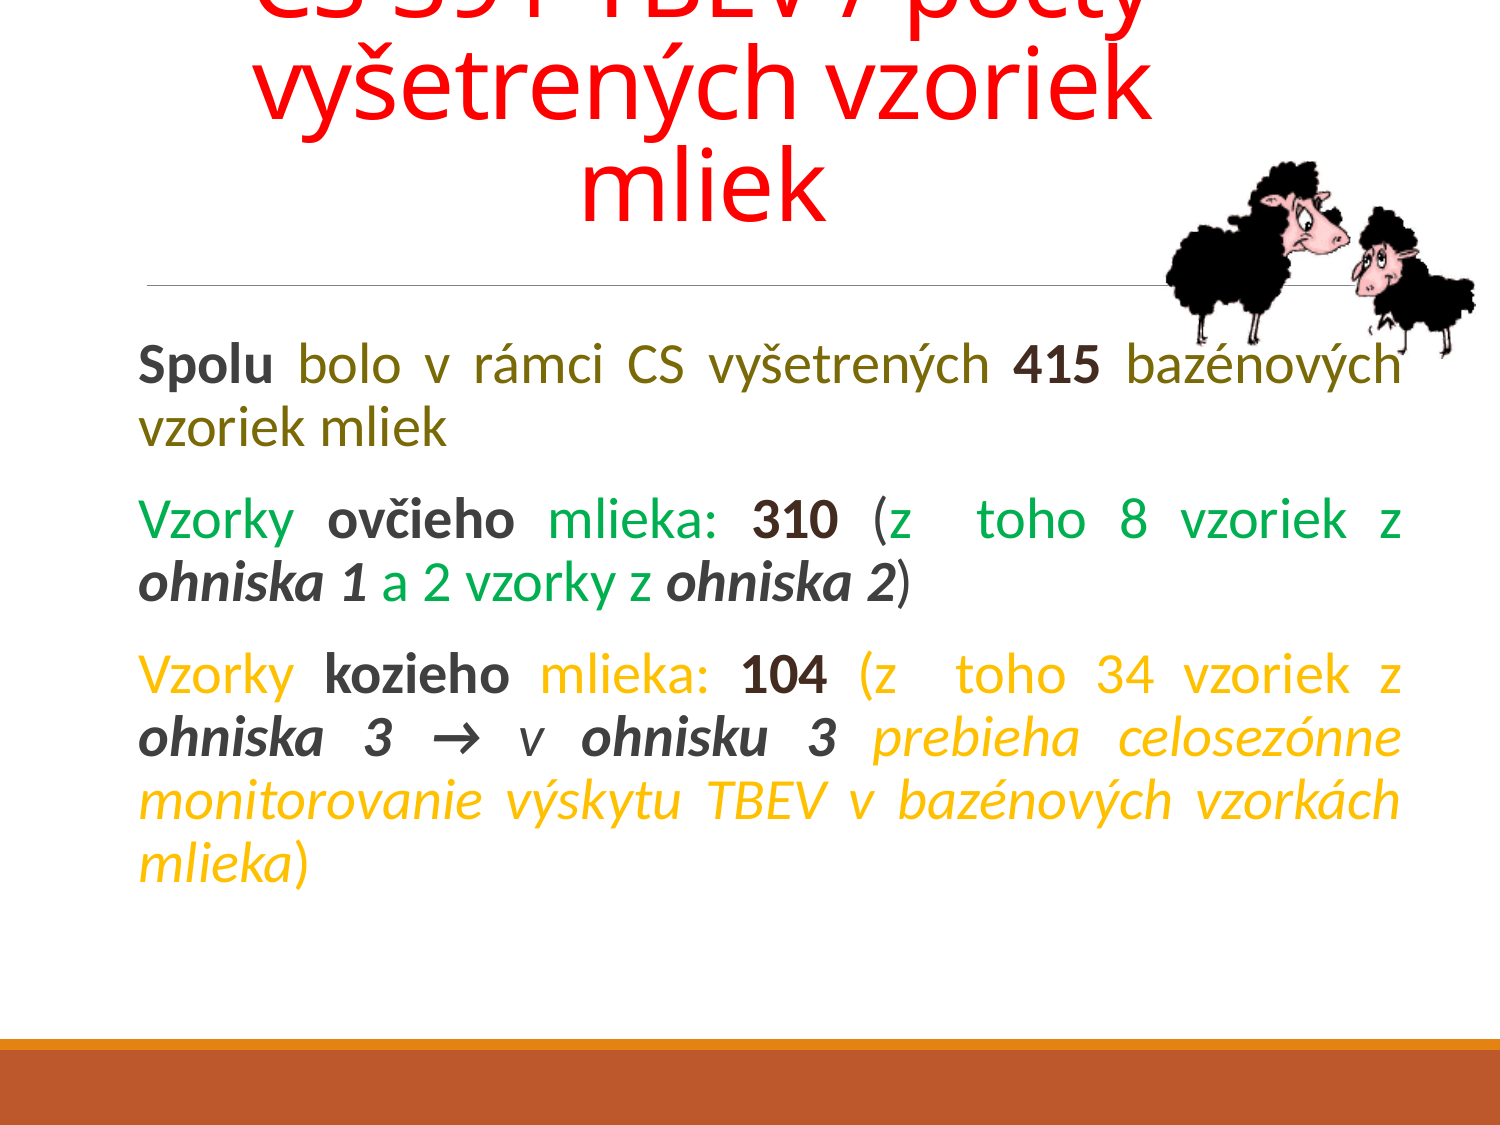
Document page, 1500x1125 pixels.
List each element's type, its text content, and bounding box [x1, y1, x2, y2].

title CS 391 TBEV / počty vyšetrených vzoriek mliek [183, 61, 1223, 250]
list Spolu bolo v rámci CS vyšetrených 415 bazénových vzoriek mliek Vzorky ovčieho mlieka: 310 (z toho 8 vzoriek z ohniska 1 a 2 vzorky z ohniska 2) Vzorky kozieho mlieka: 104 (z toho 34 vzoriek z ohniska 3 → v ohnisku 3 prebieha celosezónne monitorovanie výskytu TBEV v bazénových vzorkách mlieka) [123, 326, 1404, 1125]
picture [1162, 160, 1477, 360]
